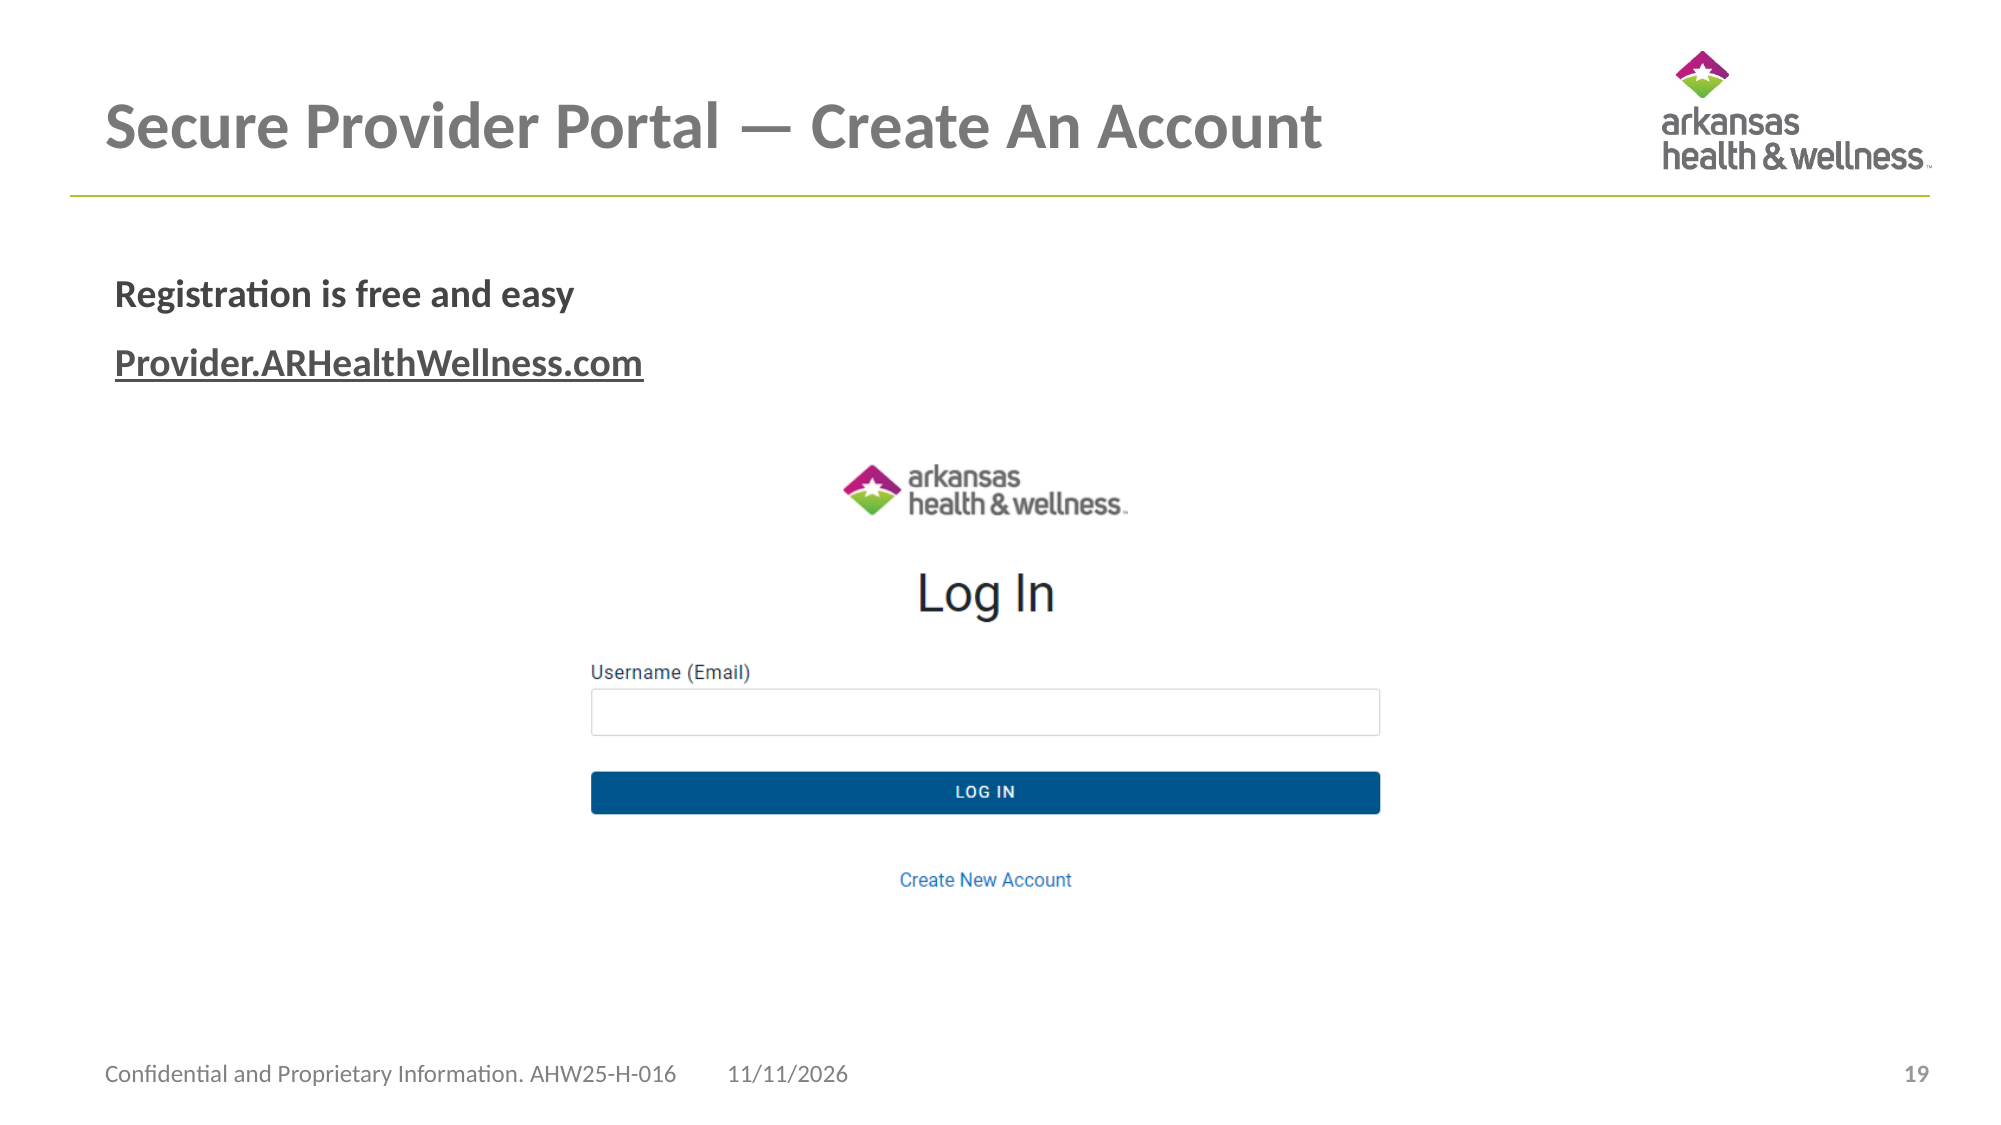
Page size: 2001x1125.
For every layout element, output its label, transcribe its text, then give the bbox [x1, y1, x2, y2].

title Secure Provider Portal — Create An Account [105, 83, 1349, 197]
list Registration is free and easy Provider.ARHealthWellness.com [115, 264, 707, 412]
picture [1662, 51, 1932, 170]
footer Confidential and Proprietary Information. AHW25-H-016 [105, 1042, 727, 1103]
slide_number 19 [1494, 1042, 1945, 1103]
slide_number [727, 1042, 1178, 1103]
picture [545, 411, 1564, 920]
